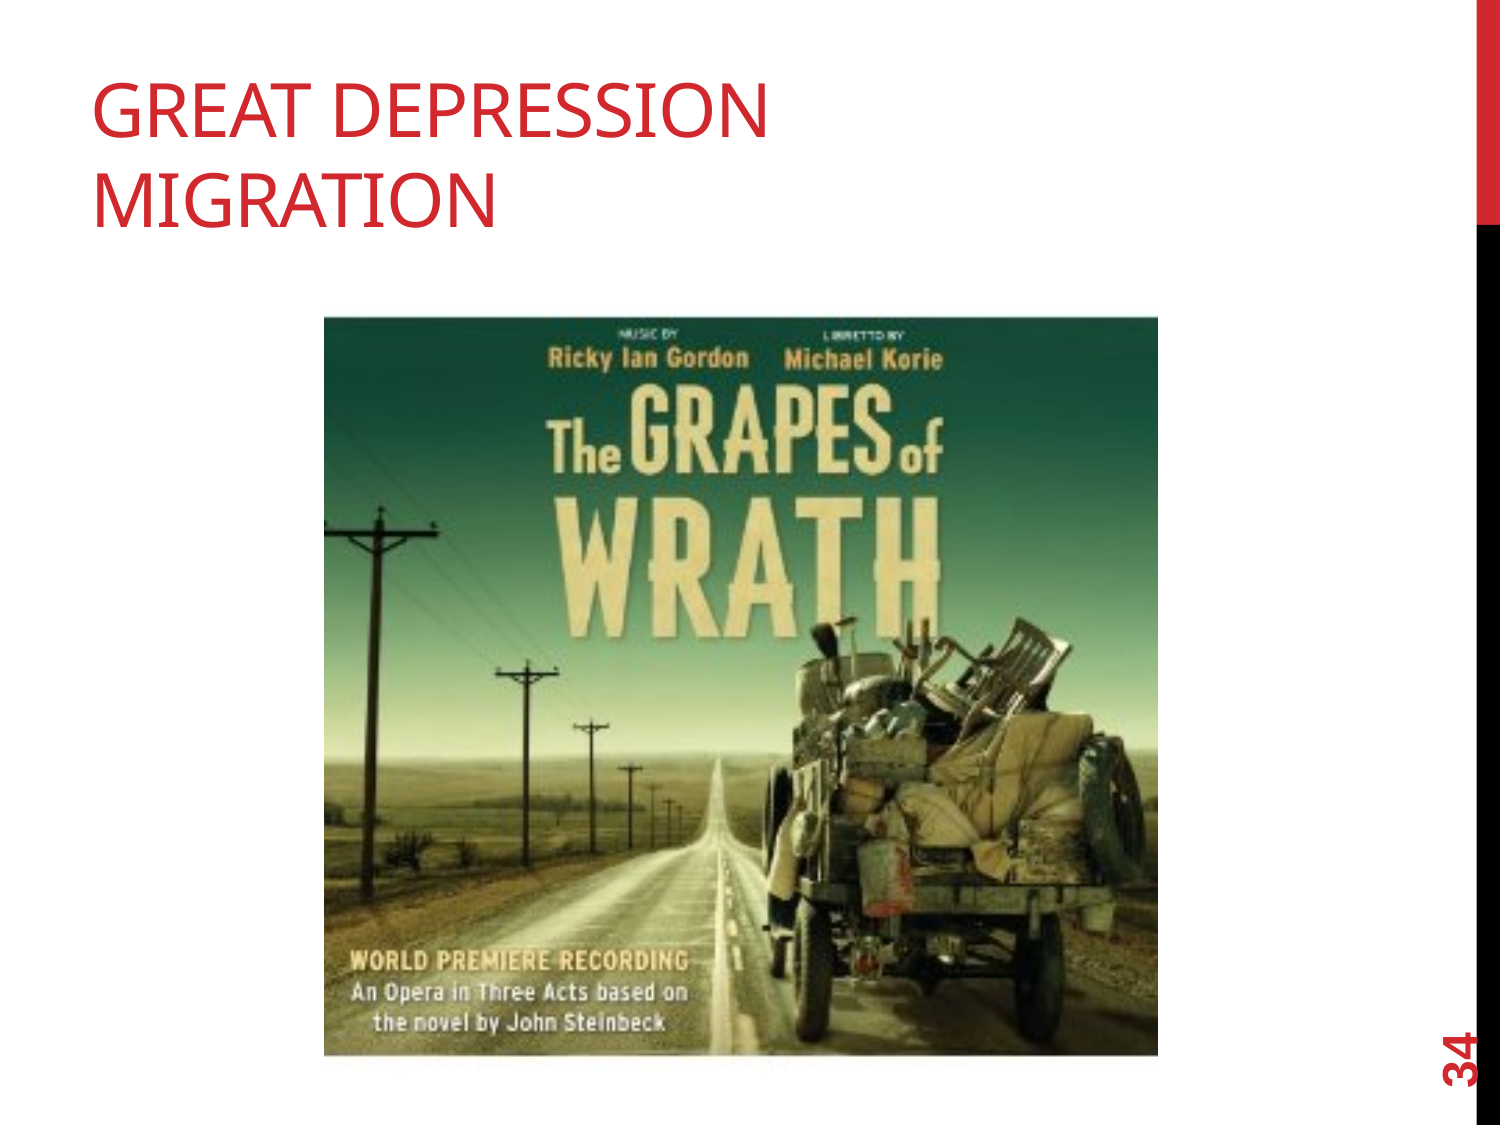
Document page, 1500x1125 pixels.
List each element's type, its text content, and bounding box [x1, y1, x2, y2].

slide_number 34 [1427, 887, 1488, 1104]
title Great Depression migration [75, 25, 1025, 250]
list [324, 270, 1158, 1104]
